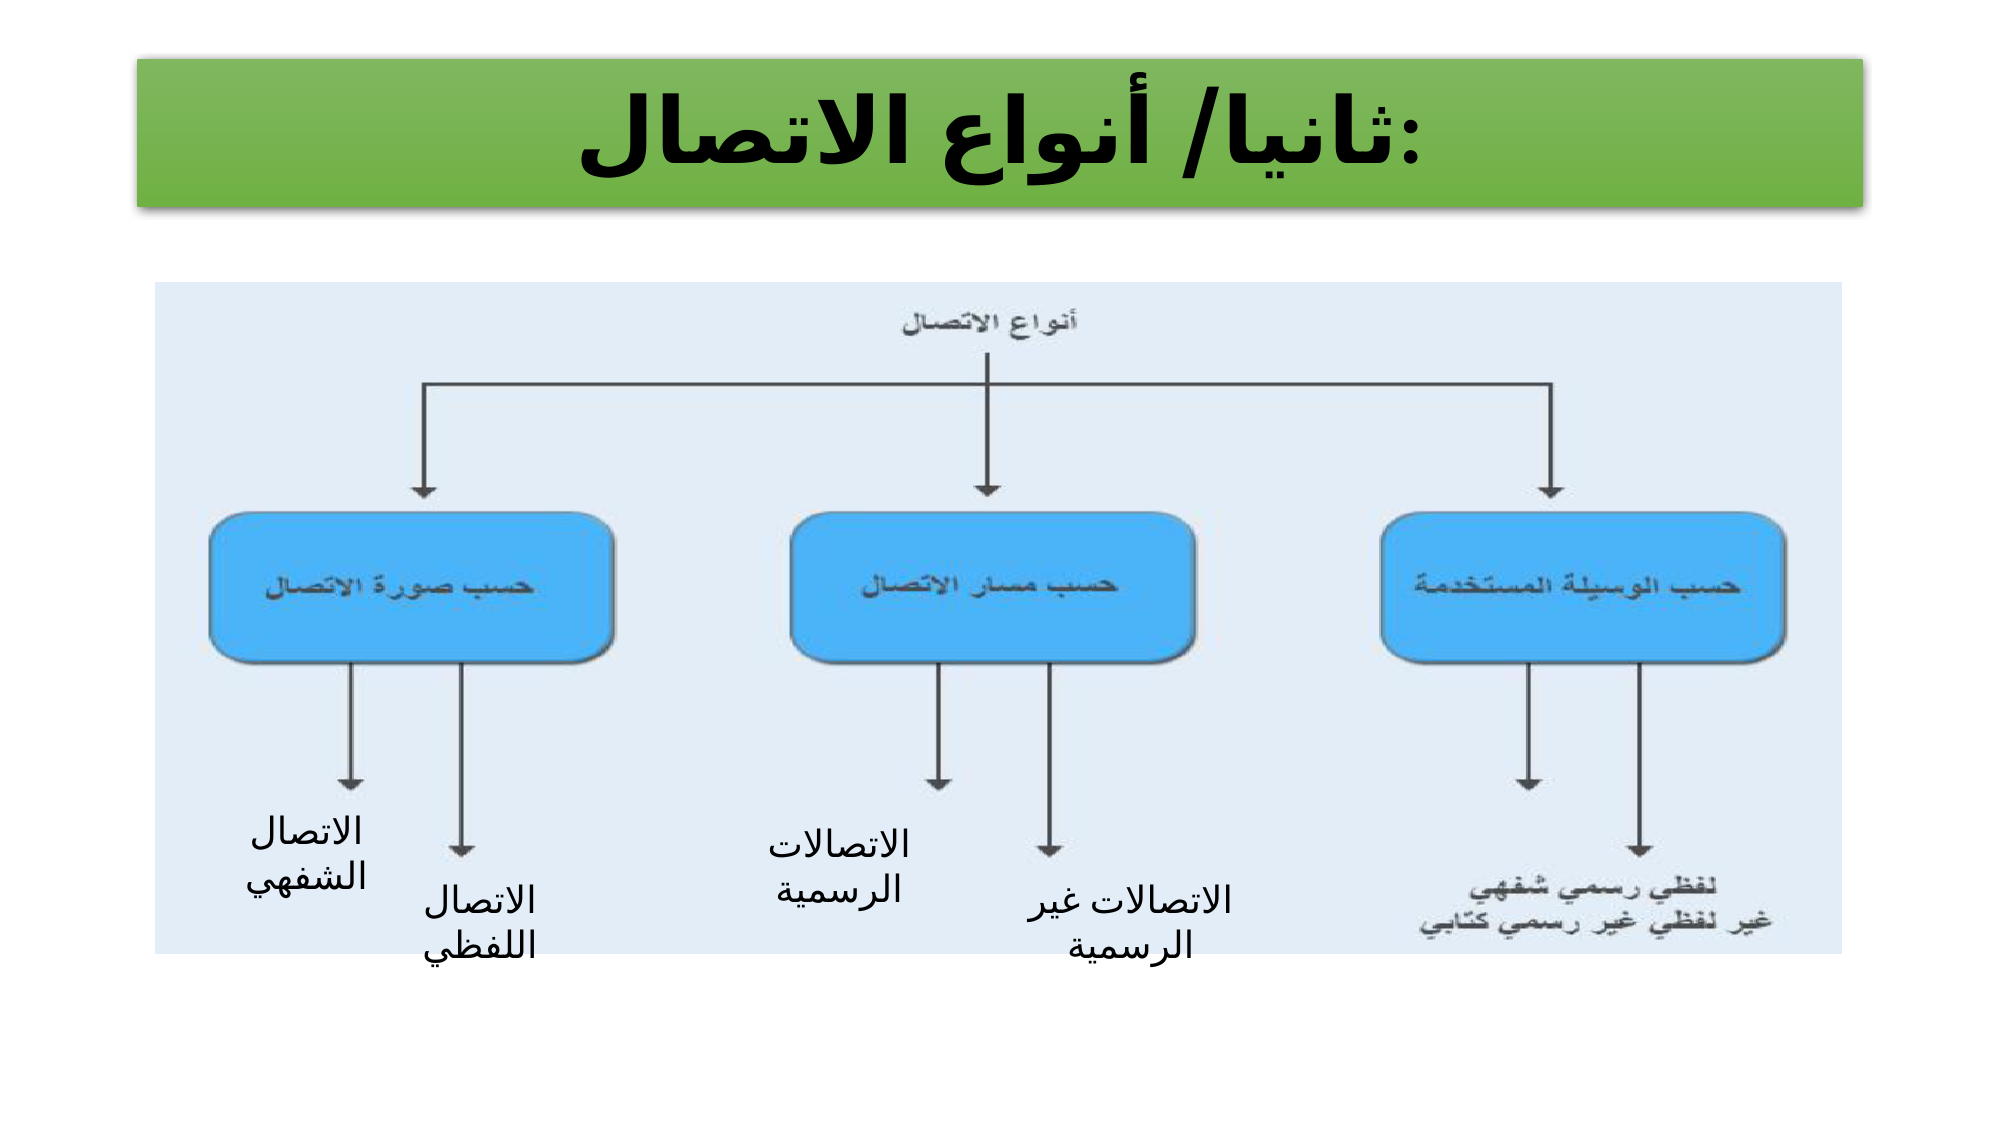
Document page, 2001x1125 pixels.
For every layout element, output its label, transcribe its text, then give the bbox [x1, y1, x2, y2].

title ثانيا/ أنواع الاتصال: [137, 59, 1863, 207]
text_box الاتصالات غير الرسمية [1012, 968, 1250, 974]
text_box الاتصال اللفظي [368, 968, 591, 974]
picture [137, 268, 1863, 968]
